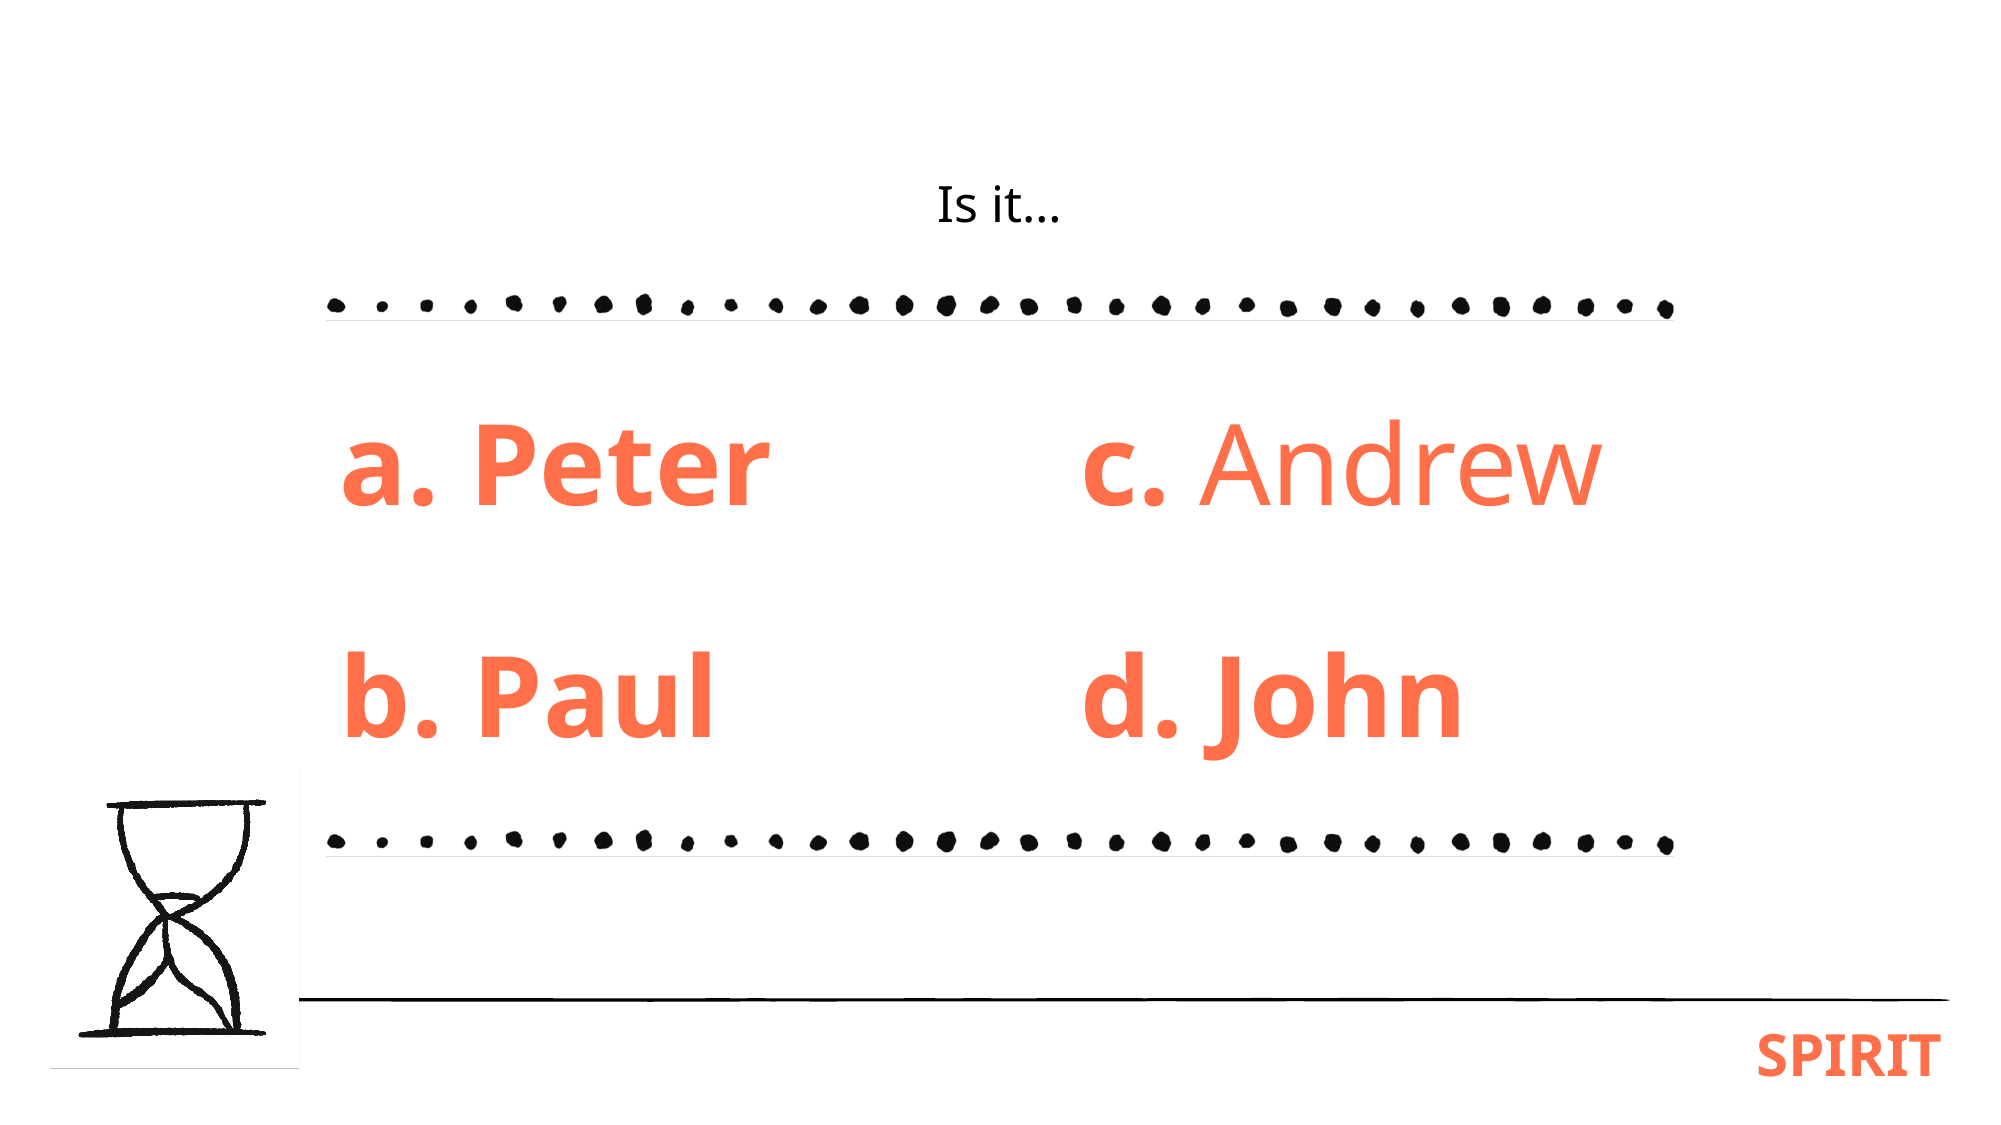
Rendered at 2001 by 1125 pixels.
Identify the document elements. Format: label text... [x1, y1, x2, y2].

subtitle Is it… [249, 171, 1750, 242]
picture [325, 829, 1675, 858]
text_box d. John [1065, 632, 1558, 769]
text_box b. Paul [325, 632, 840, 769]
text_box [300, 997, 1558, 1002]
list SPIRIT [1558, 443, 1958, 1097]
picture [325, 292, 1675, 322]
picture [49, 769, 300, 1069]
text_box c. Andrew [1065, 401, 1760, 538]
title a. Peter [325, 400, 1187, 539]
